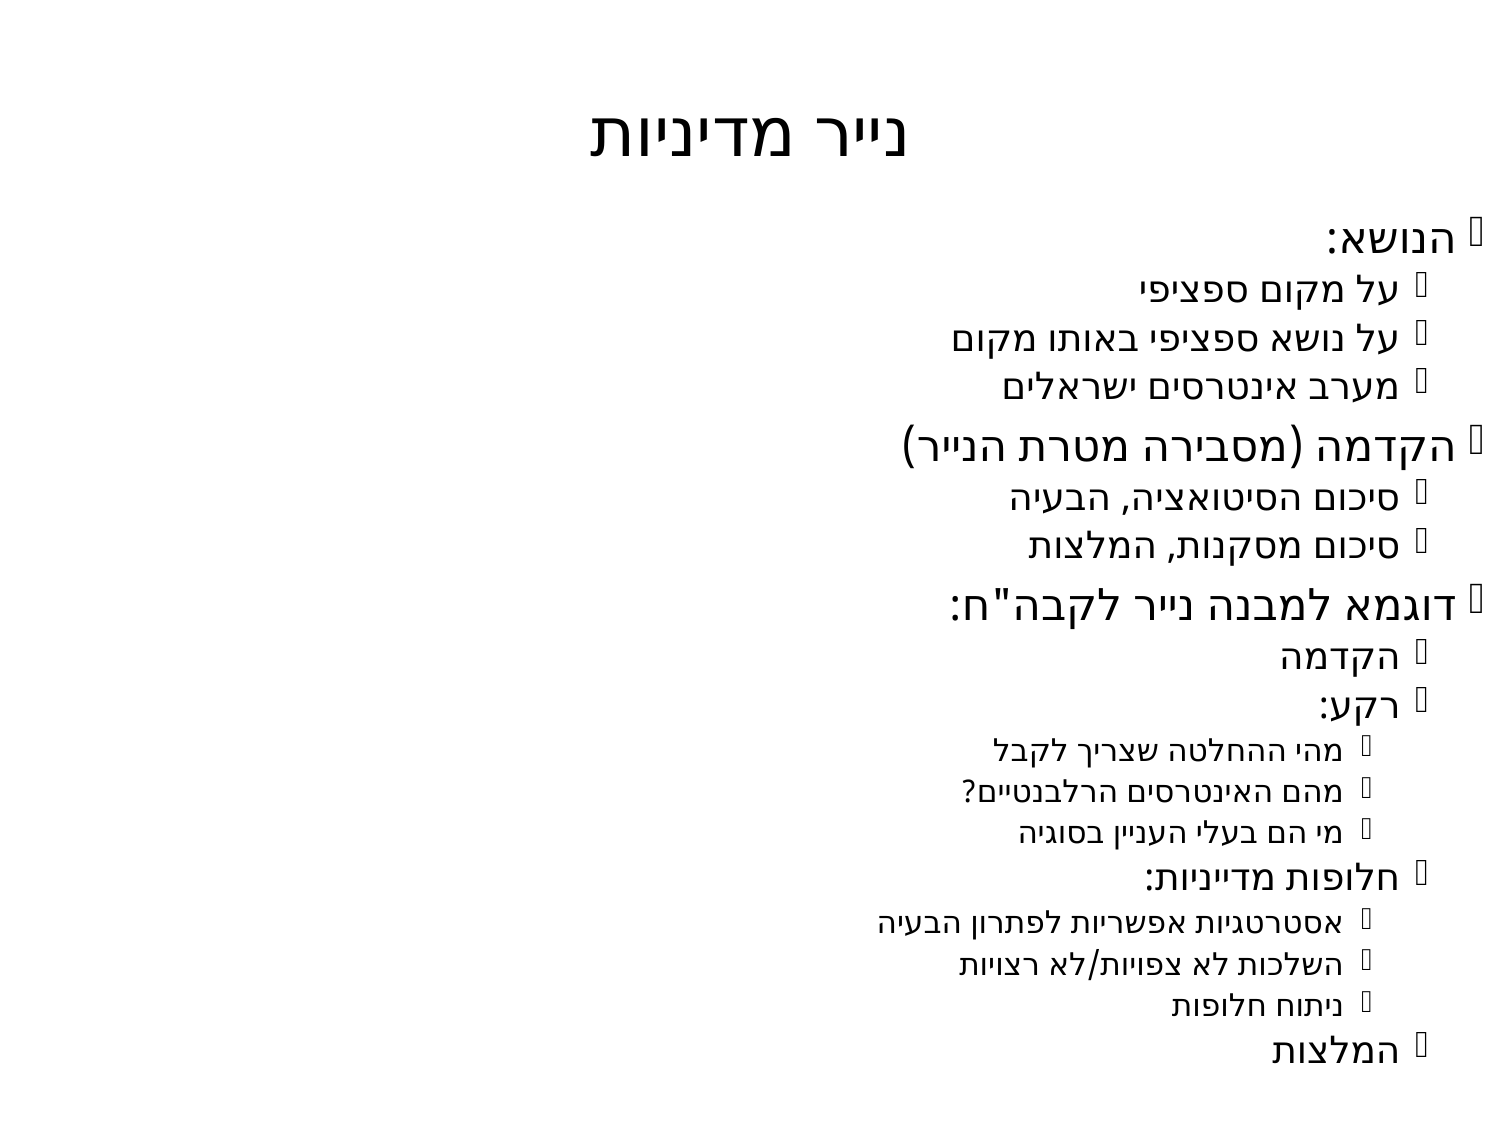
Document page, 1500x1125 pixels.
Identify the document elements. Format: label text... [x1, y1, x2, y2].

list הנושא: על מקום ספציפי על נושא ספציפי באותו מקום מערב אינטרסים ישראלים הקדמה (מסבירה מטרת הנייר) סיכום הסיטואציה, הבעיה סיכום מסקנות, המלצות דוגמא למבנה נייר לקבה"ח: הקדמה רקע: מהי ההחלטה שצריך לקבל מהם האינטרסים הרלבנטיים? מי הם בעלי העניין בסוגיה חלופות מדייניות: אסטרטגיות אפשריות לפתרון הבעיה השלכות לא צפויות/לא רצויות ניתוח חלופות המלצות [0, 208, 1500, 1125]
title נייר מדיניות [103, 60, 1398, 208]
